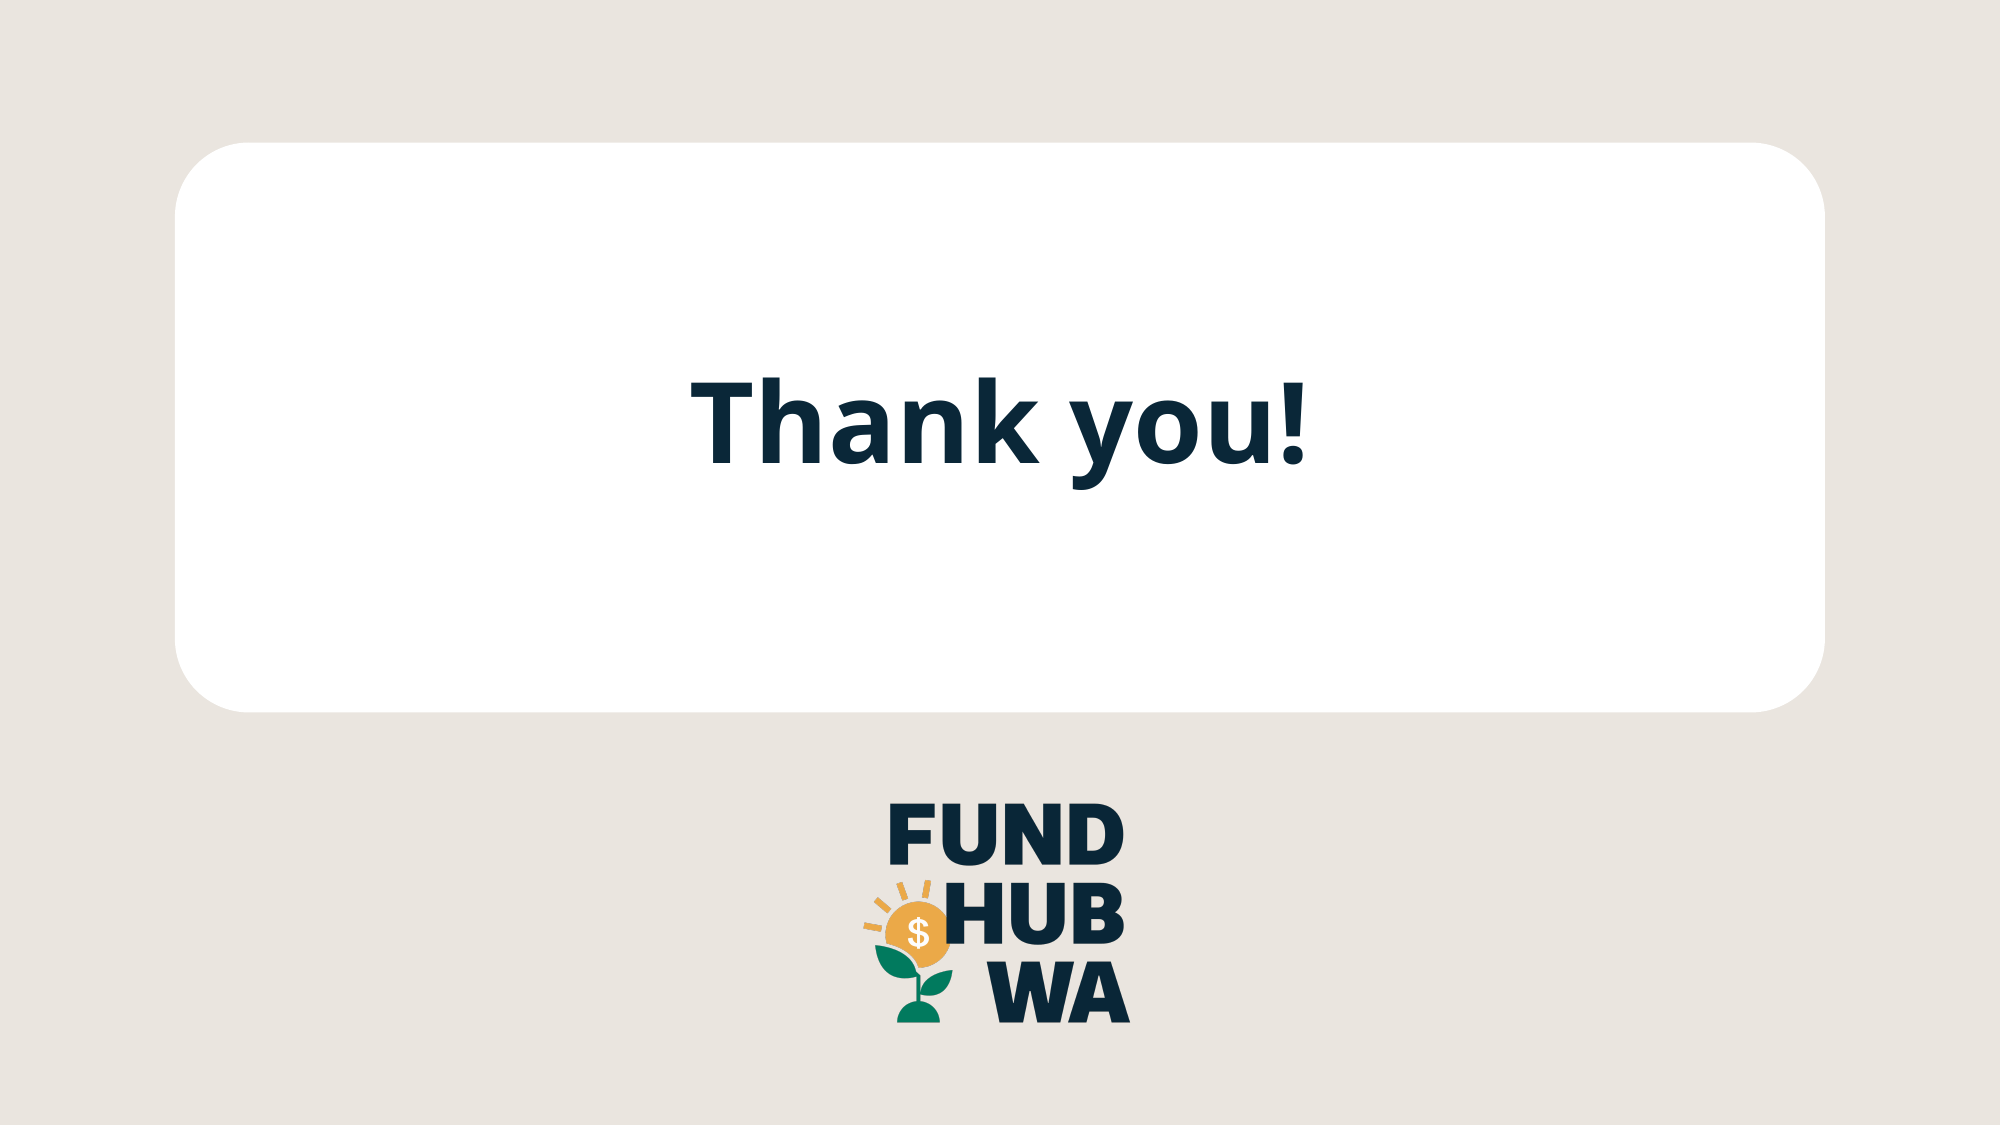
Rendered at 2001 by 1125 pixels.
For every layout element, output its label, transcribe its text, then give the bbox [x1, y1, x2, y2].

picture [847, 775, 1153, 1051]
title Thank you! [248, 214, 1752, 641]
